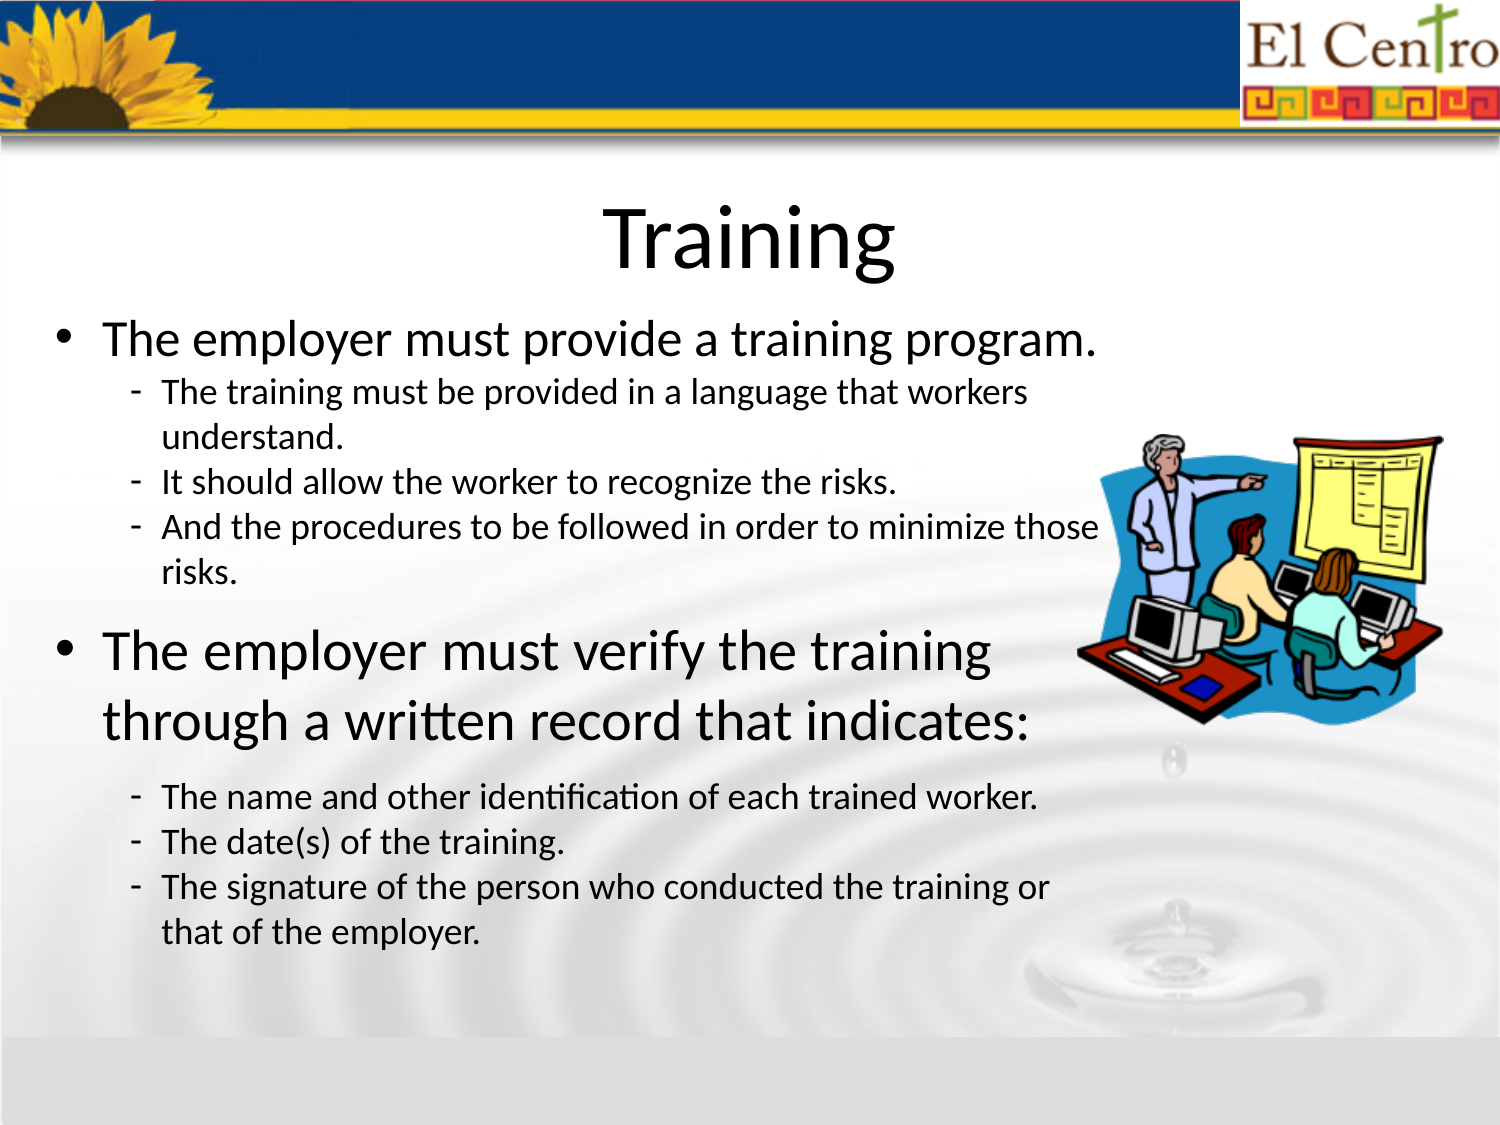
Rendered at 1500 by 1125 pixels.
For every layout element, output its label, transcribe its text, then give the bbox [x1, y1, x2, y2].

picture [0, 301, 1500, 1125]
text_box The employer must provide a training program. The training must be provided in a language that workers understand. It should allow the worker to recognize the risks. And the procedures to be followed in order to minimize those risks. The employer must verify the training through a written record that indicates: The name and other identification of each trained worker. The date(s) of the training. The signature of the person who conducted the training or that of the employer. [47, 297, 1124, 960]
title Training [0, 163, 1500, 301]
picture [0, 0, 1500, 163]
